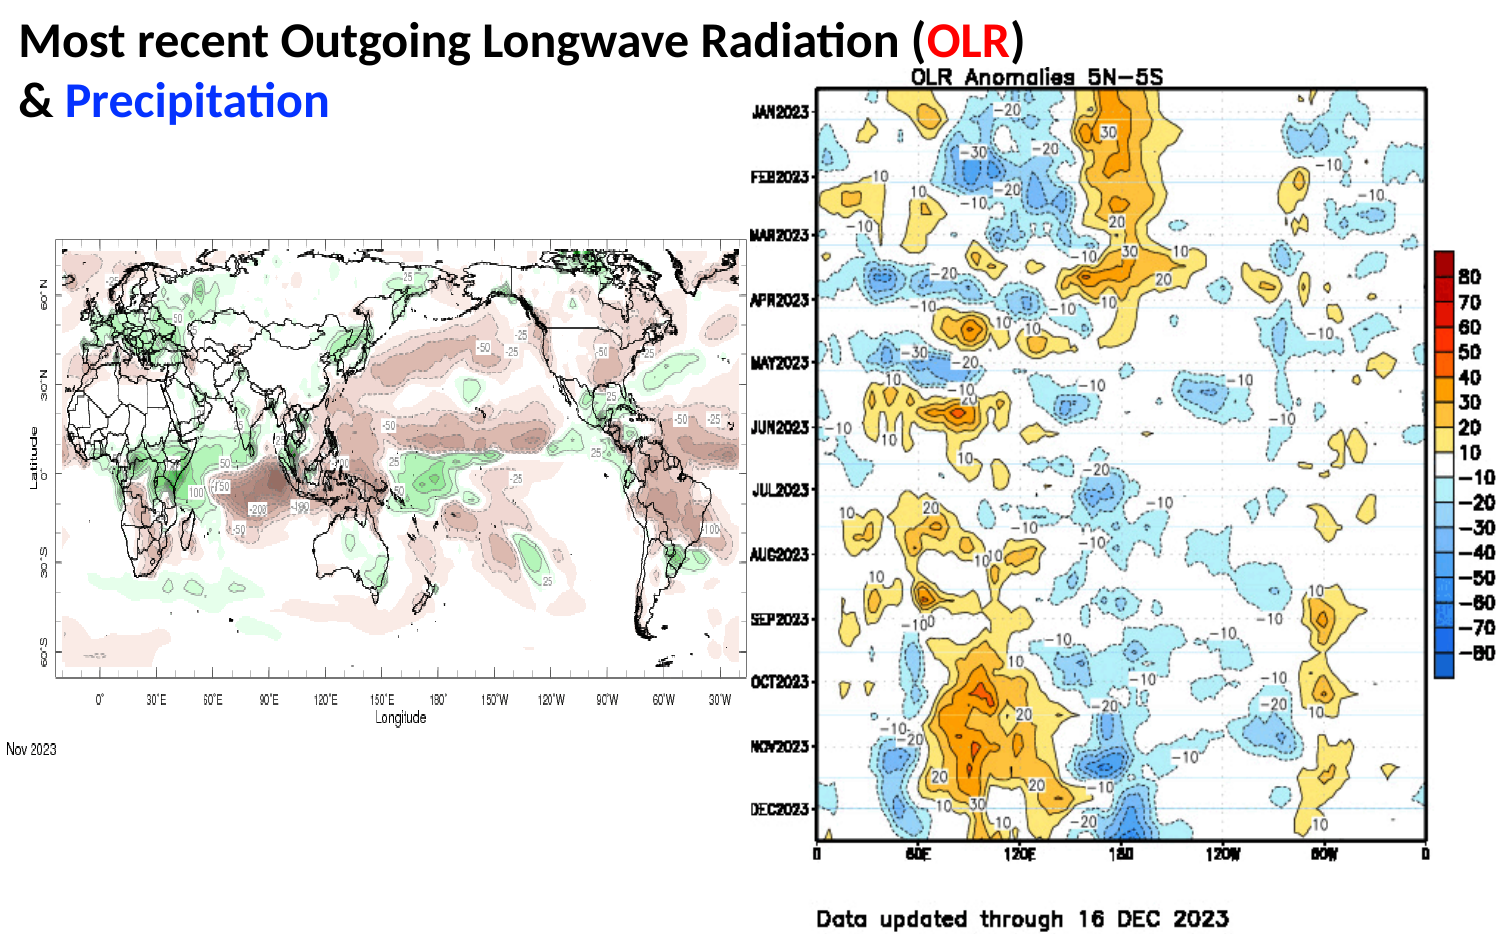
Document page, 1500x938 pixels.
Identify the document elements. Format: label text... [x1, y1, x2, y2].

text_box Most recent Outgoing Longwave Radiation (OLR) & Precipitation [3, 0, 1071, 136]
picture [4, 66, 1496, 935]
